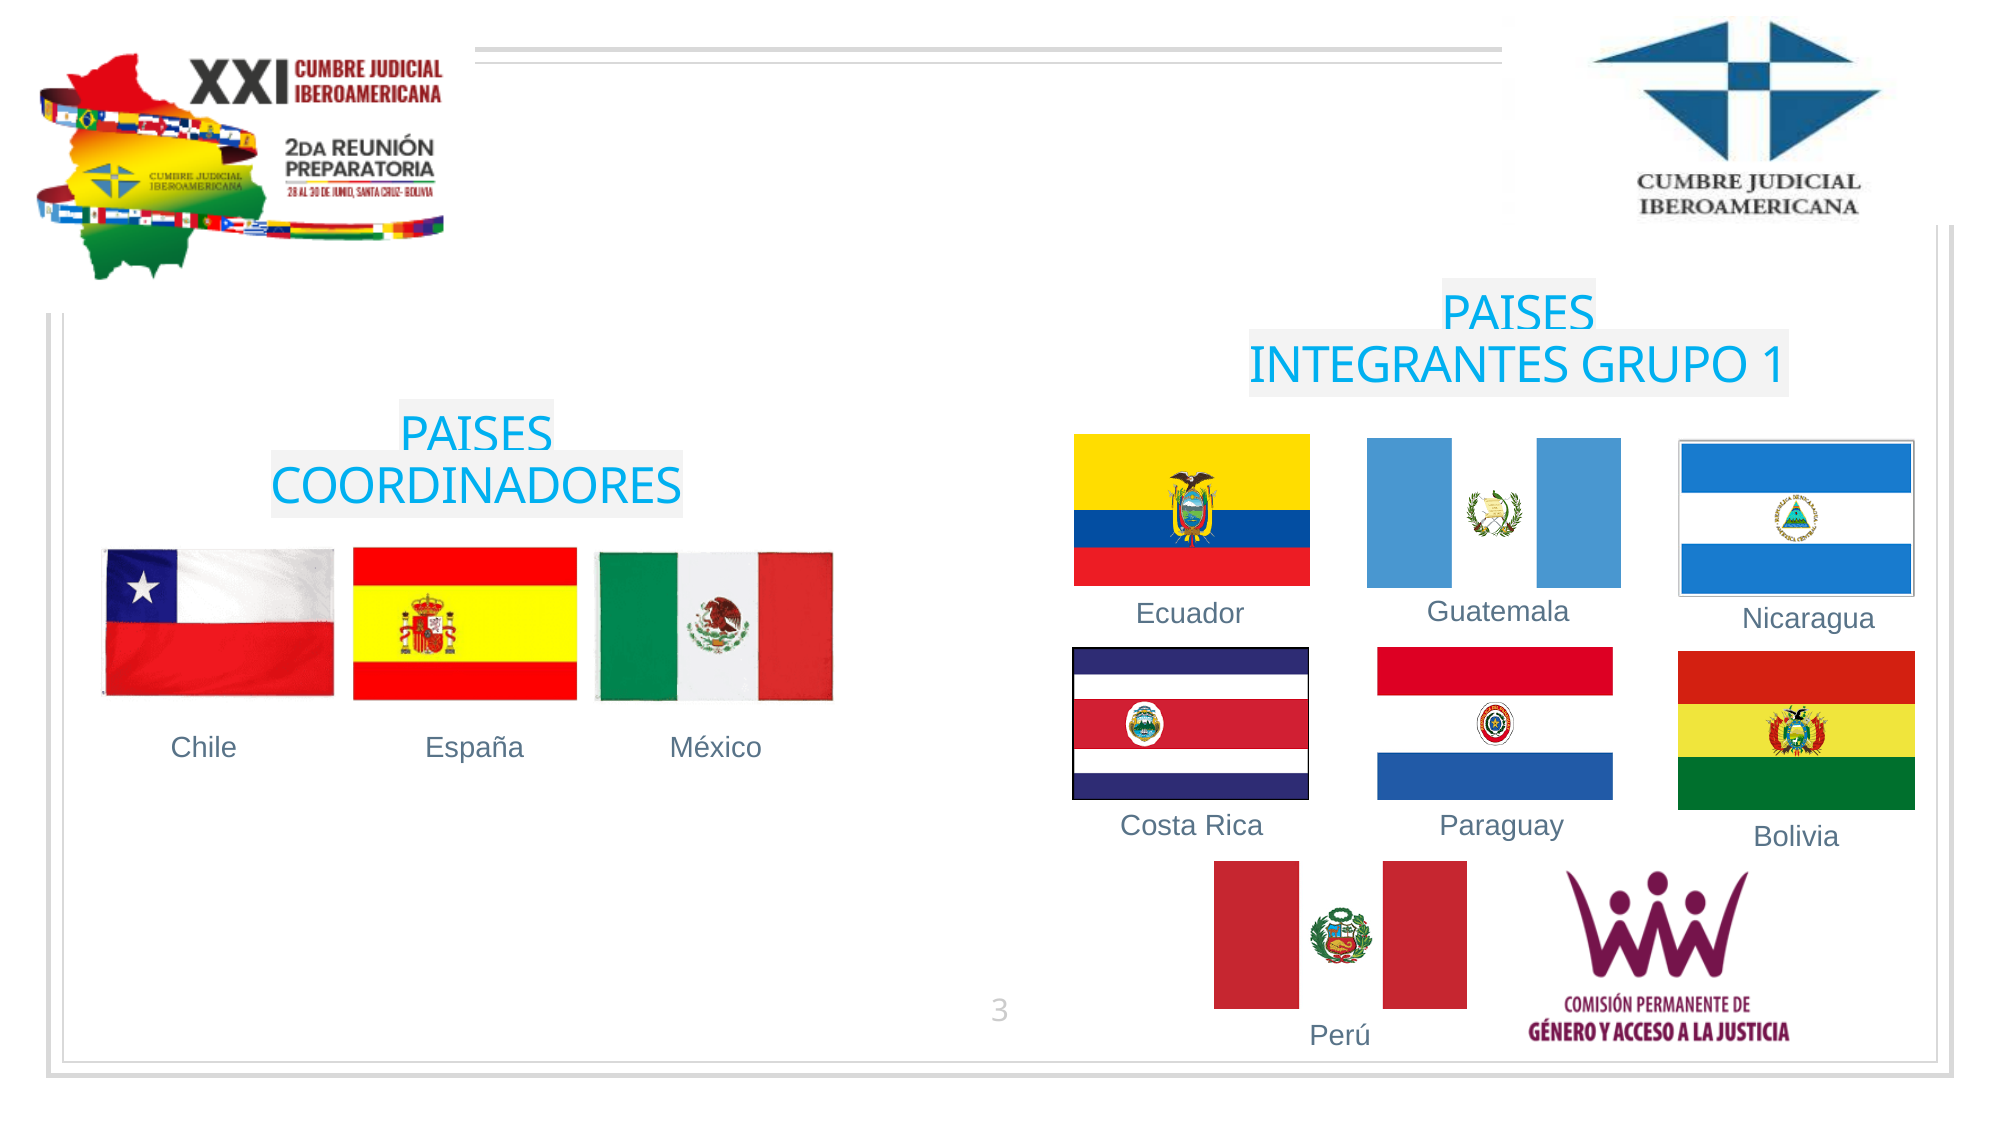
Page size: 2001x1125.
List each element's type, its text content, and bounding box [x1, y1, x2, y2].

text_box Ecuador [1120, 594, 1260, 637]
text_box Nicaragua [1727, 606, 1891, 642]
picture [1214, 861, 1467, 1010]
text_box Paraguay [1424, 807, 1580, 849]
picture [1367, 438, 1621, 588]
picture [5, 0, 475, 313]
picture [352, 541, 578, 707]
picture [1376, 647, 1613, 800]
slide_number 3 [939, 966, 1060, 1053]
picture [1678, 438, 1915, 597]
picture [1074, 433, 1310, 586]
text_box PAISES COORDINADORES [118, 356, 835, 521]
text_box Bolivia [1738, 819, 1855, 860]
text_box Costa Rica [1105, 808, 1279, 849]
picture [100, 458, 337, 787]
picture [1072, 647, 1309, 800]
picture [1678, 651, 1915, 810]
picture [308, 471, 331, 499]
picture [1518, 859, 1800, 1053]
text_box Guatemala [1412, 597, 1585, 635]
picture [1501, 16, 1984, 226]
text_box España [410, 720, 540, 771]
text_box Perú [1294, 1016, 1387, 1059]
text_box PAISES INTEGRANTES GRUPO 1 [1161, 235, 1877, 400]
picture [593, 438, 835, 815]
